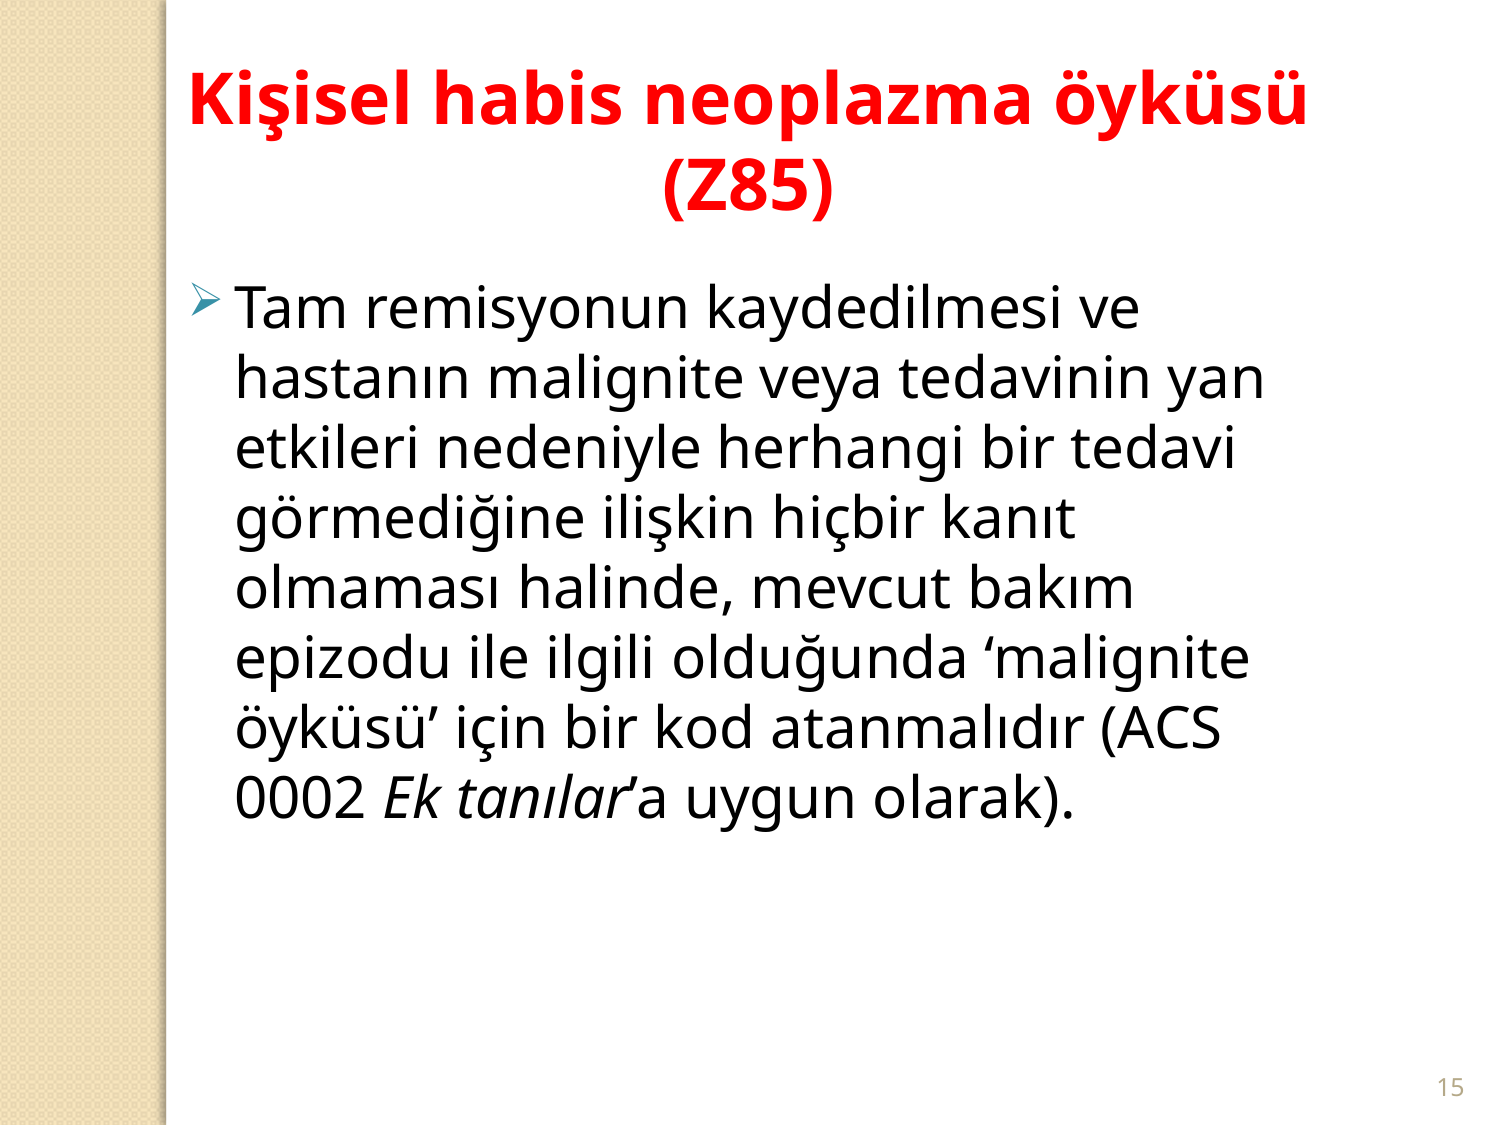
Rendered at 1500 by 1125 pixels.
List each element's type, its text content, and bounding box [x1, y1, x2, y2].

list Tam remisyonun kaydedilmesi ve hastanın malignite veya tedavinin yan etkileri nedeniyle herhangi bir tedavi görmediğine ilişkin hiçbir kanıt olmaması halinde, mevcut bakım epizodu ile ilgili olduğunda ‘malignite öyküsü’ için bir kod atanmalıdır (ACS 0002 Ek tanılar’a uygun olarak). [159, 262, 1350, 1094]
title Kişisel habis neoplazma öyküsü (Z85) [147, 45, 1350, 233]
slide_number 15 [1413, 1034, 1488, 1113]
